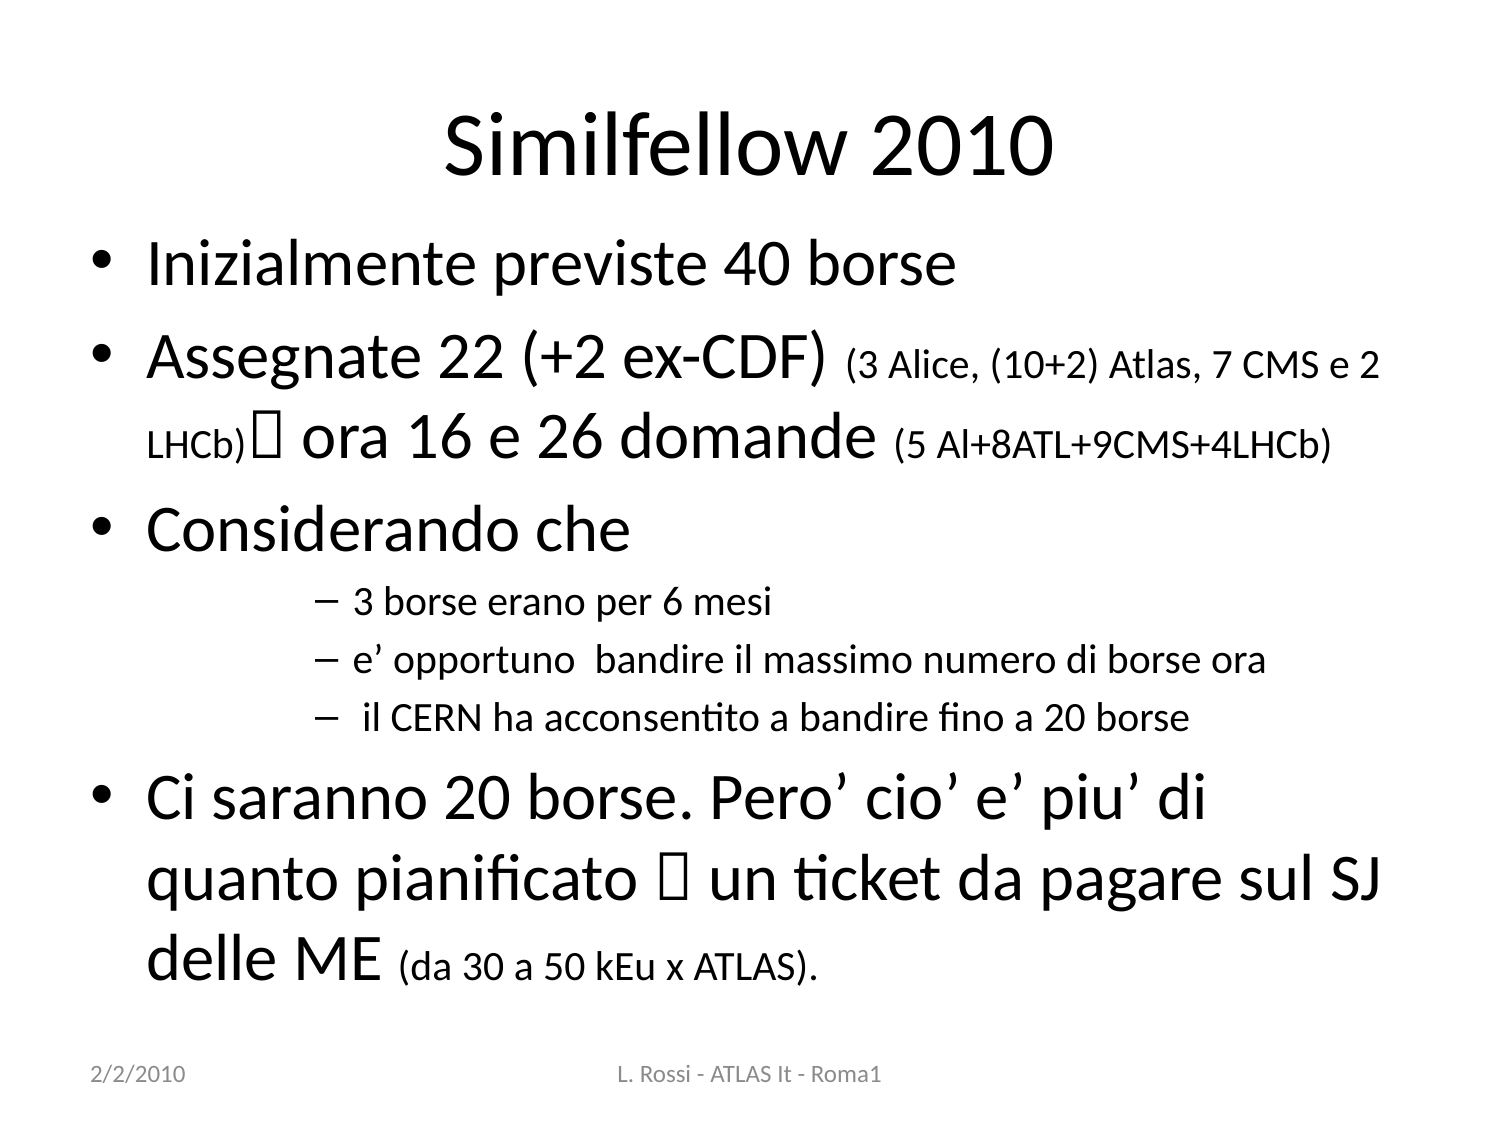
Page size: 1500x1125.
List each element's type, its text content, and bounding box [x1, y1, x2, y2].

list Inizialmente previste 40 borse Assegnate 22 (+2 ex-CDF) (3 Alice, (10+2) Atlas, 7 CMS e 2 LHCb) ora 16 e 26 domande (5 Al+8ATL+9CMS+4LHCb) Considerando che 3 borse erano per 6 mesi e’ opportuno bandire il massimo numero di borse ora il CERN ha acconsentito a bandire fino a 20 borse Ci saranno 20 borse. Pero’ cio’ e’ piu’ di quanto pianificato  un ticket da pagare sul SJ delle ME (da 30 a 50 kEu x ATLAS). [74, 210, 1426, 1006]
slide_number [75, 1042, 425, 1103]
title Similfellow 2010 [74, 44, 1426, 210]
footer L. Rossi - ATLAS It - Roma1 [512, 1042, 988, 1103]
